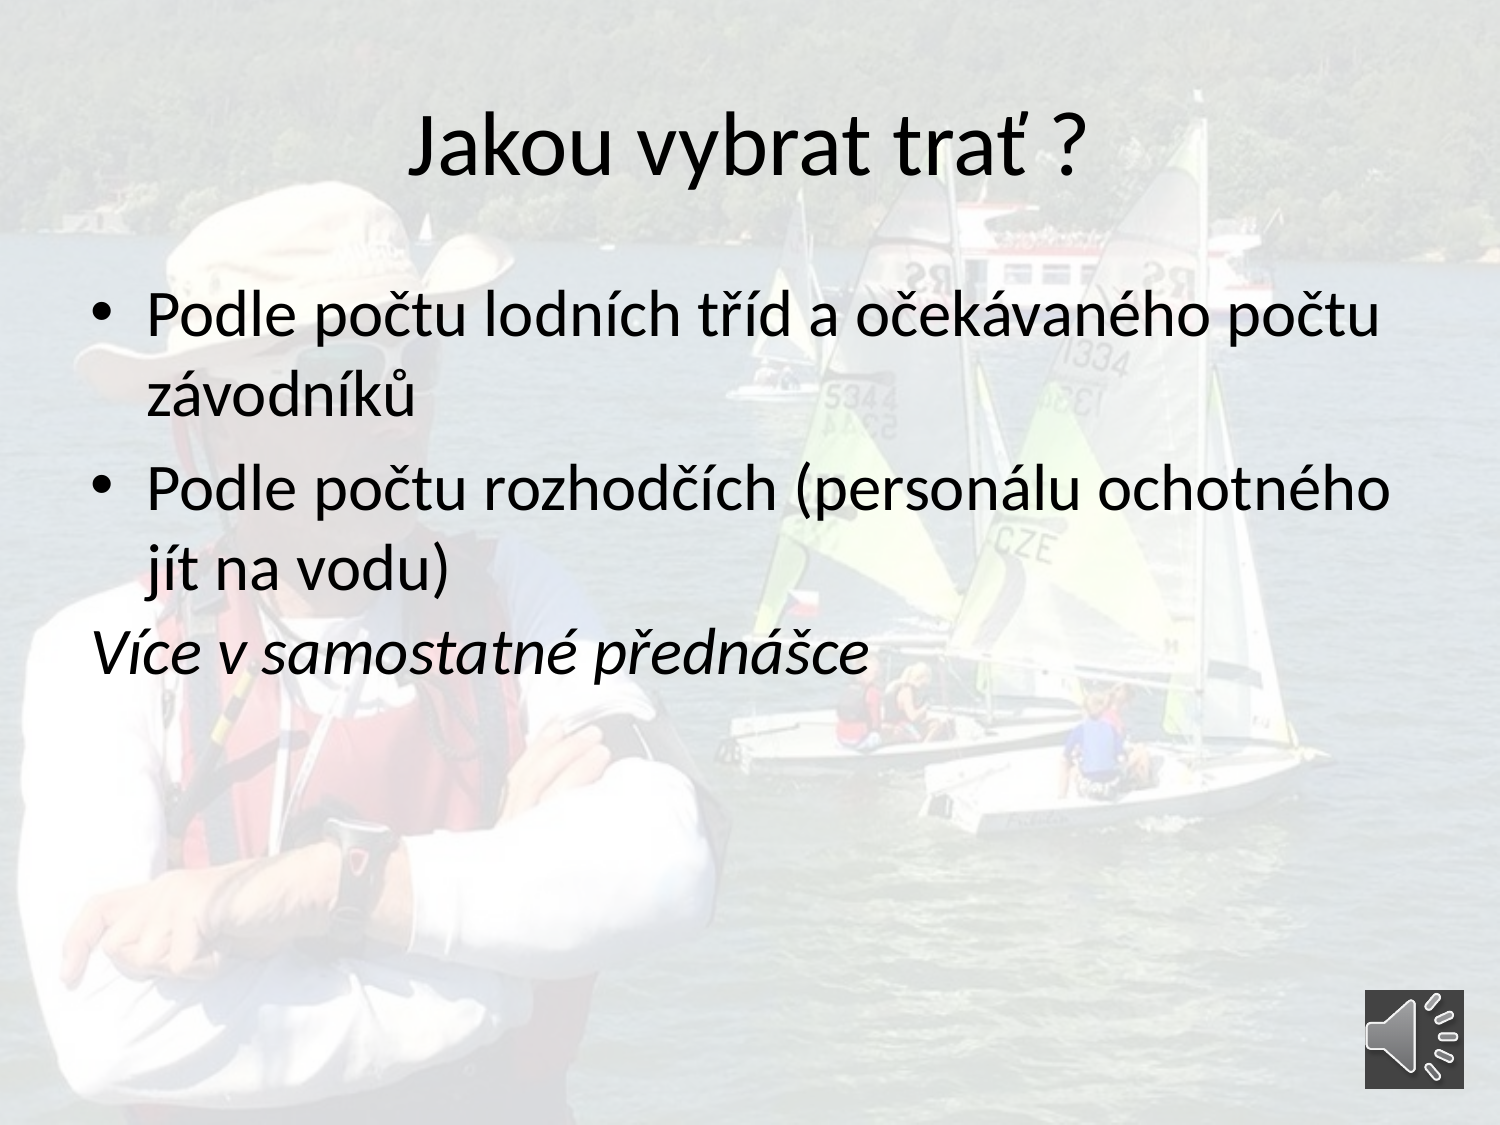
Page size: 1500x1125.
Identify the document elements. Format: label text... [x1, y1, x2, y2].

list Podle počtu lodních tříd a očekávaného počtu závodníků Podle počtu rozhodčích (personálu ochotného jít na vodu) Více v samostatné přednášce [75, 262, 1425, 1005]
picture [1364, 989, 1465, 1090]
title Jakou vybrat trať ? [75, 45, 1425, 233]
